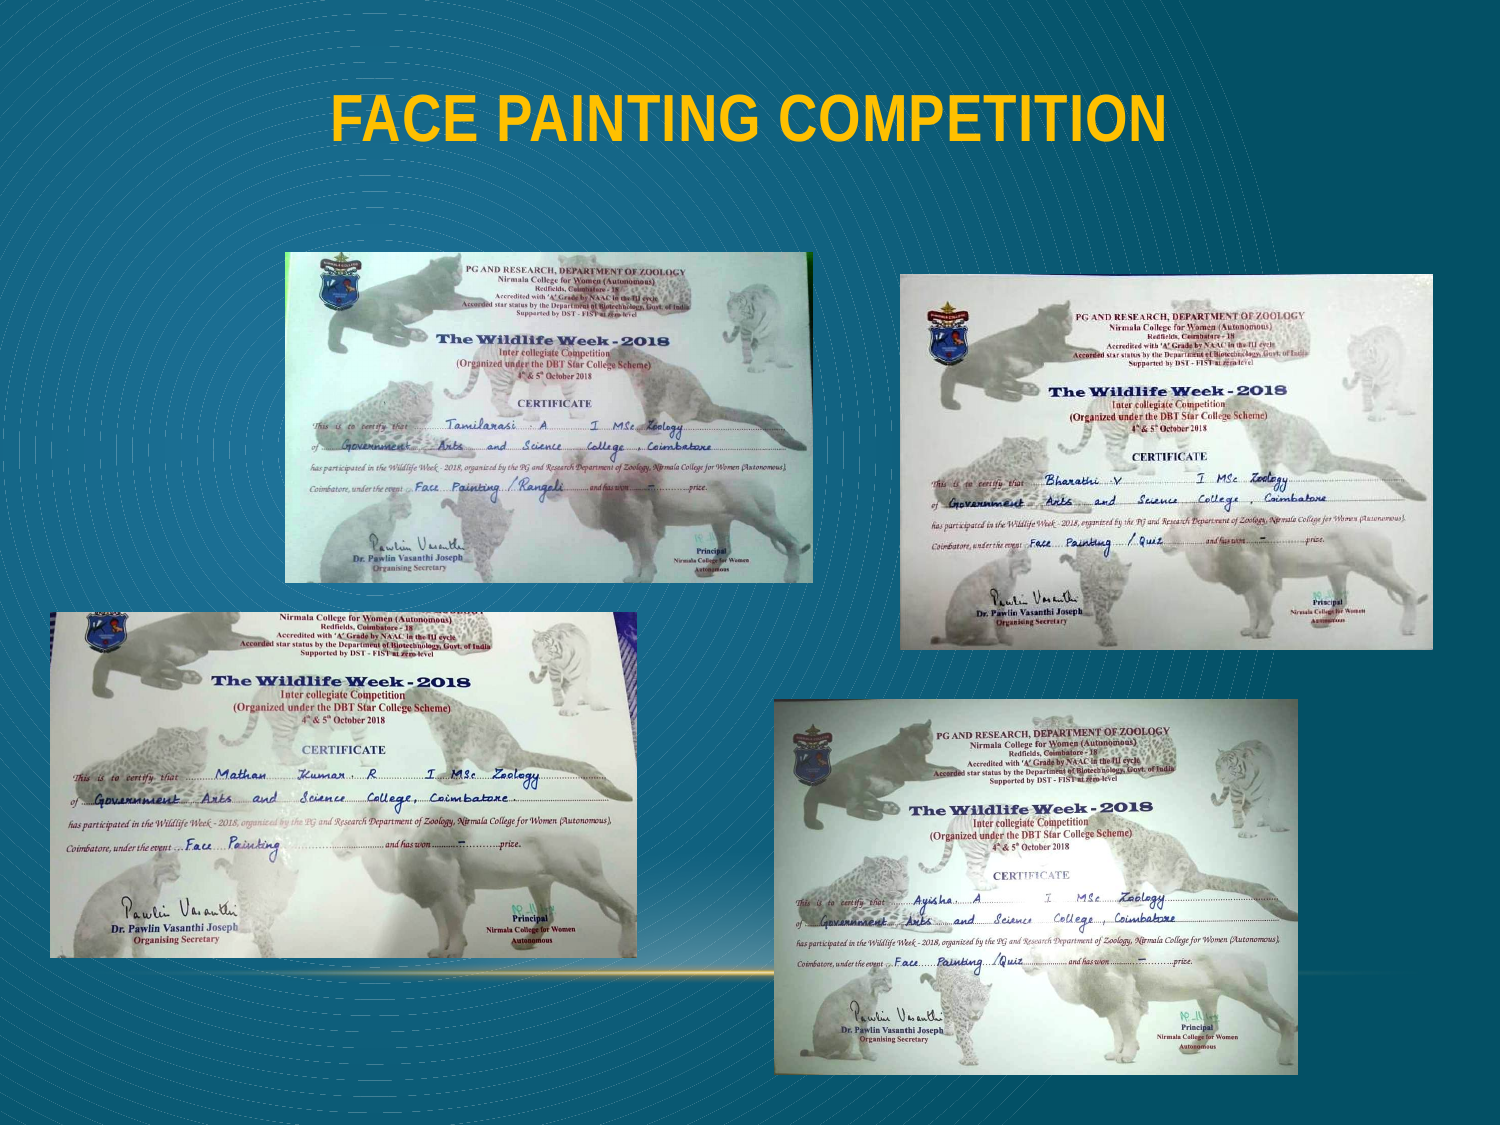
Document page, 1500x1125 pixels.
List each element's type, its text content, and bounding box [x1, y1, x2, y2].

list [774, 699, 1299, 1076]
picture [0, 0, 1432, 1125]
title FACE PAINTING COMPETITION [99, 0, 1400, 163]
